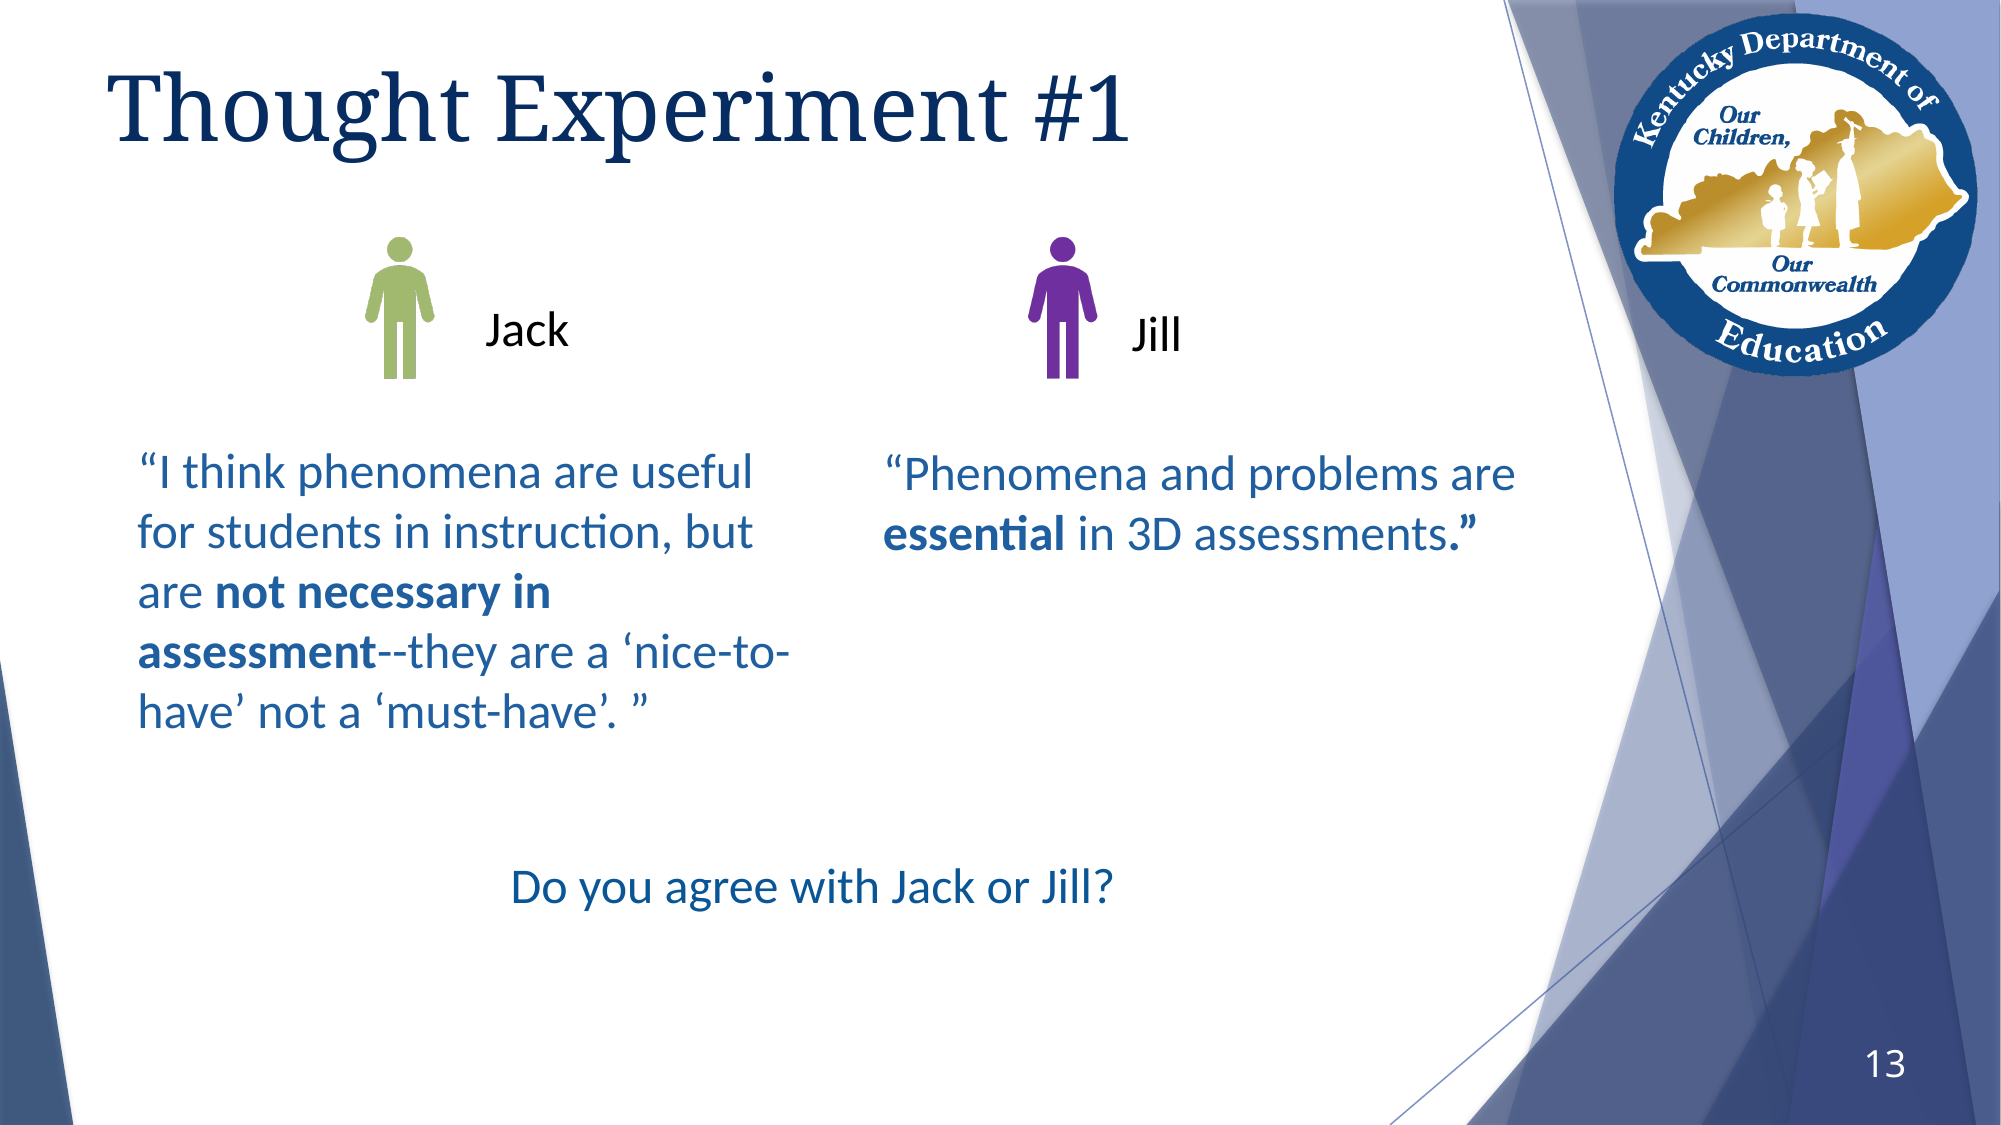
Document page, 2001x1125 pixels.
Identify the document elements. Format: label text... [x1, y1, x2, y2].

picture [324, 231, 476, 383]
picture [987, 231, 1139, 383]
text_box “Phenomena and problems are essential in 3D assessments.” [867, 433, 1558, 867]
slide_number 13 [1809, 1035, 1922, 1096]
list “I think phenomena are useful for students in instruction, but are not necessary in assessment--they are a ‘nice-to-have’ not a ‘must-have’. ” [122, 431, 828, 815]
picture [1598, 0, 1989, 390]
list Jack [479, 270, 709, 383]
title Thought Experiment #1 [91, 42, 1502, 259]
list Jill [1116, 207, 1268, 433]
text_box Do you agree with Jack or Jill? [162, 845, 1464, 1032]
